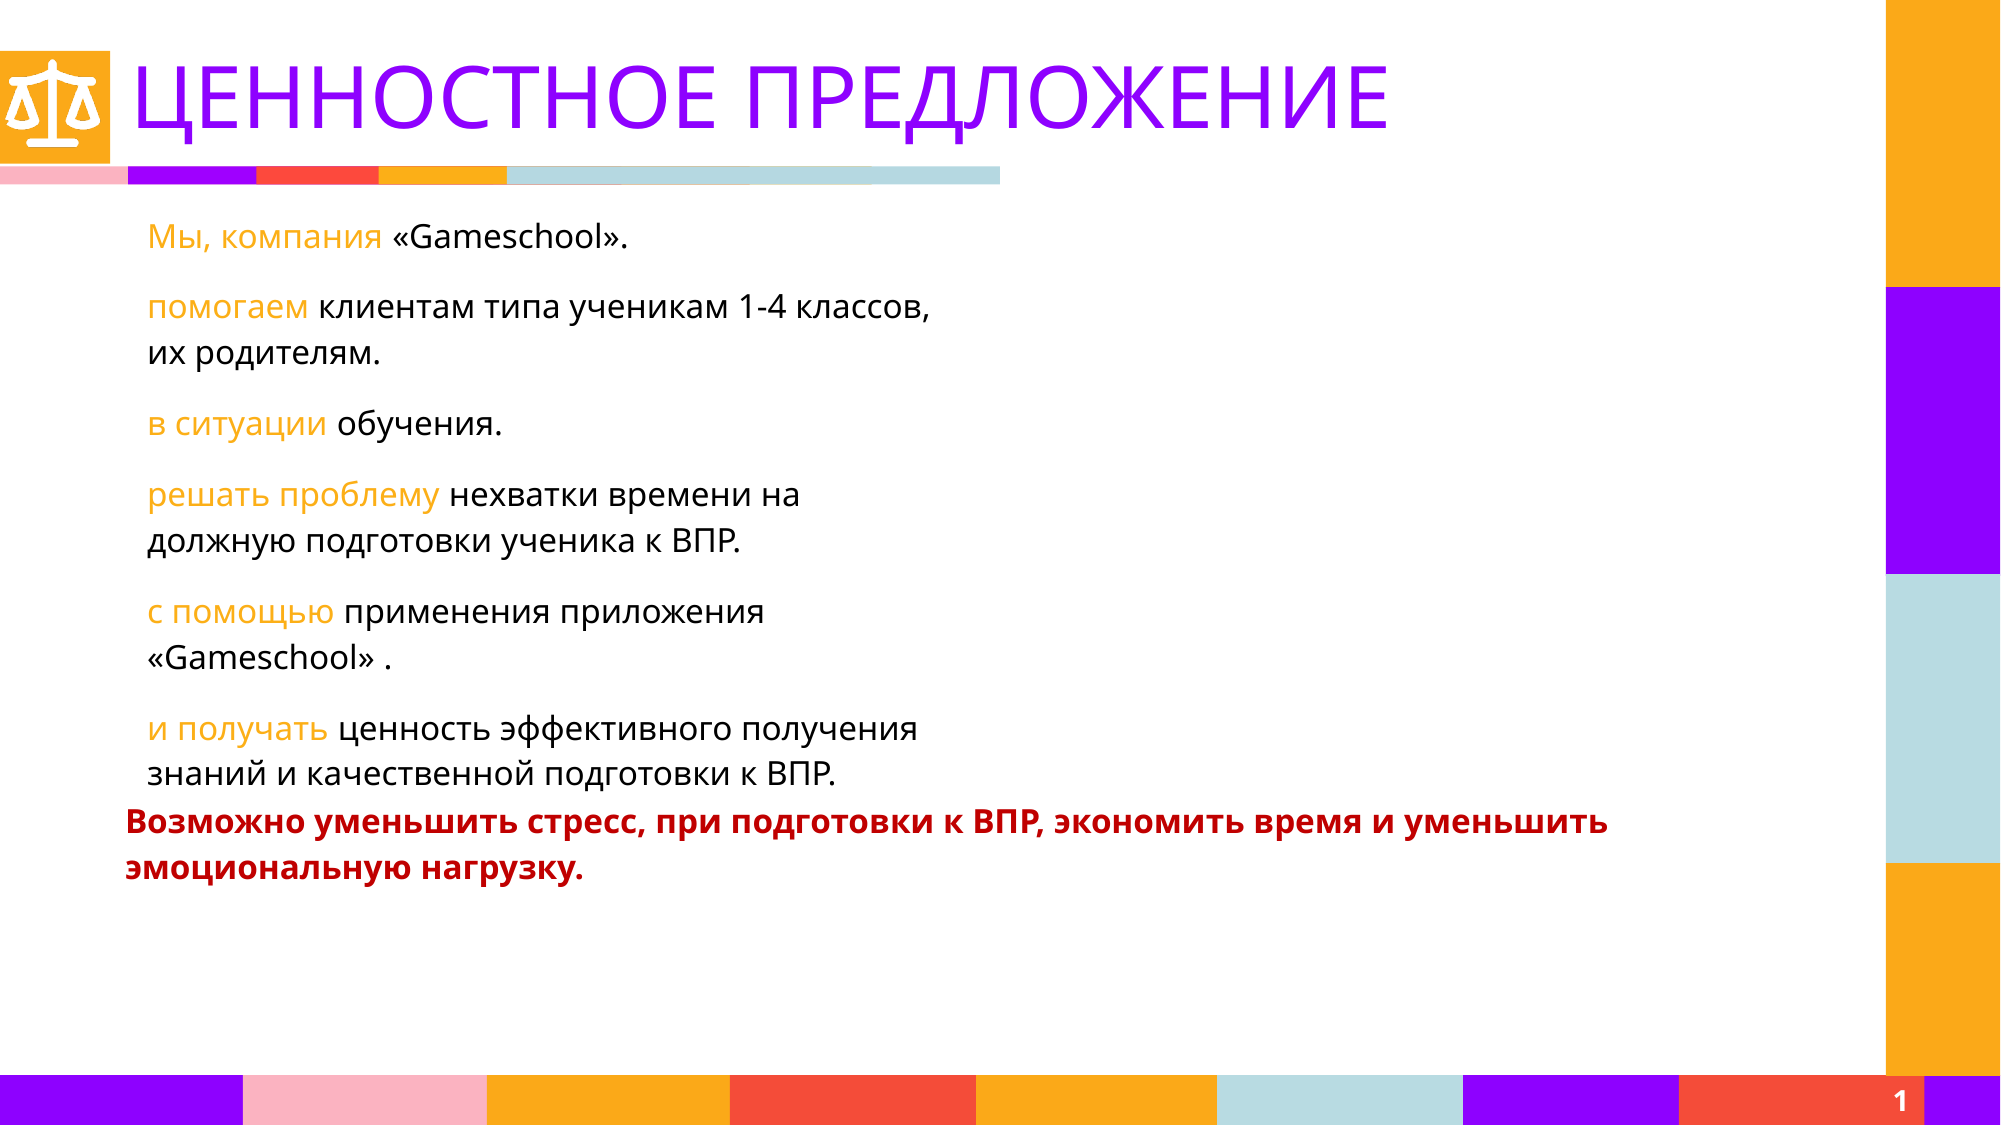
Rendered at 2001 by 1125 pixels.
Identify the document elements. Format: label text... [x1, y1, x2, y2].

list Мы, компания «Gameschool». помогаем клиентам типа ученикам 1-4 классов, их родителям. в ситуации обучения. решать проблему нехватки времени на должную подготовки ученика к ВПР. с помощью применения приложения «Gameschool» . и получать ценность эффективного получения знаний и качественной подготовки к ВПР. [127, 188, 974, 867]
text_box Возможно уменьшить стресс, при подготовки к ВПР, экономить время и уменьшить эмоциональную нагрузку. [110, 739, 1637, 948]
text_box ЦЕННОСТНОЕ ПРЕДЛОЖЕНИЕ [123, 47, 1669, 155]
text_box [380, 166, 1000, 185]
picture [0, 0, 2001, 1125]
picture [0, 50, 105, 156]
text_box [0, 50, 111, 164]
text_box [0, 166, 377, 185]
